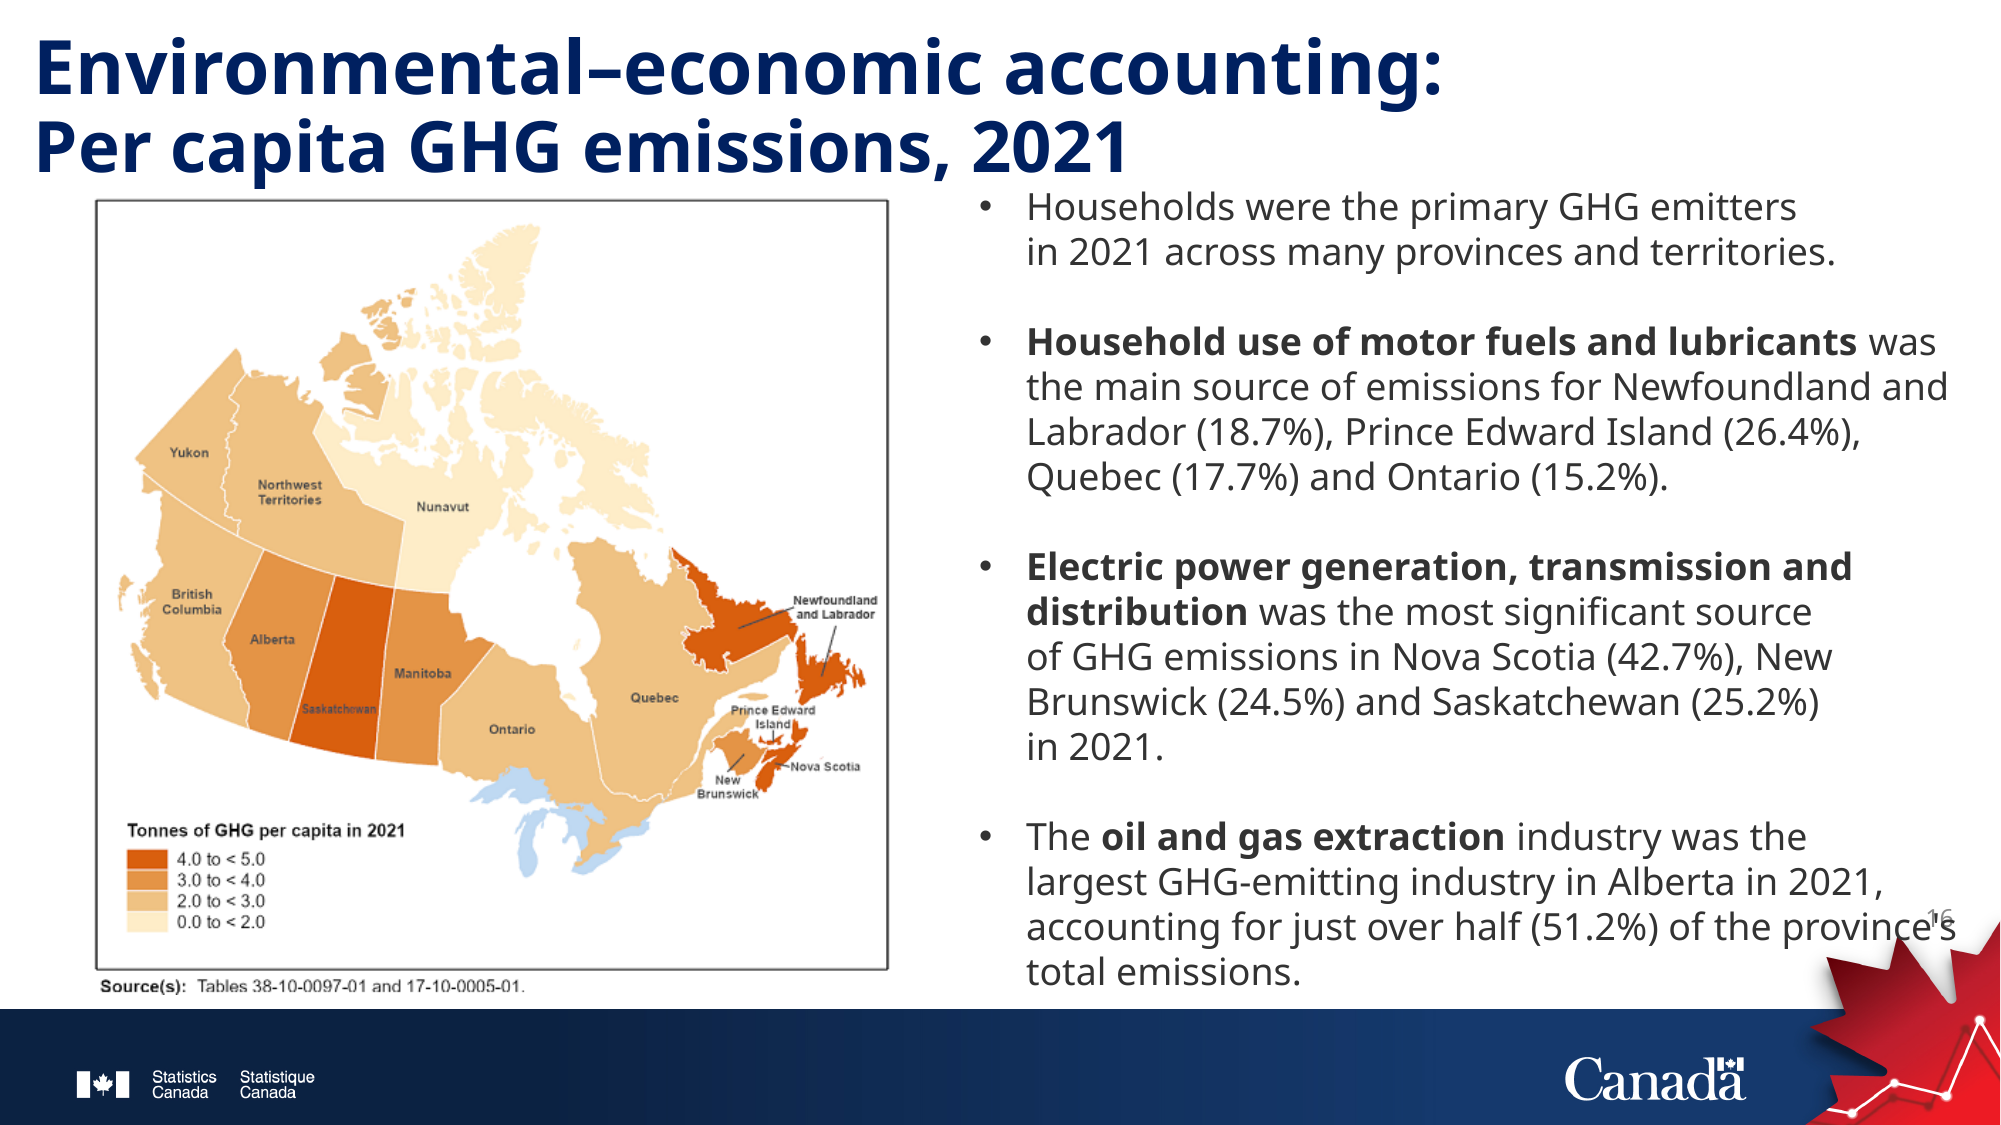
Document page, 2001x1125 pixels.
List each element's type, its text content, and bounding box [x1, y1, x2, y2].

title Environmental–economic accounting: Per capita GHG emissions, 2021 [18, 0, 1744, 218]
text_box Households were the primary GHG emitters in 2021 across many provinces and territories. Household use of motor fuels and lubricants was the main source of emissions for Newfoundland and Labrador (18.7%), Prince Edward Island (26.4%), Quebec (17.7%) and Ontario (15.2%). Electric power generation, transmission and distribution was the most significant source of GHG emissions in Nova Scotia (42.7%), New Brunswick (24.5%) and Saskatchewan (25.2%) in 2021. The oil and gas extraction industry was the largest GHG-emitting industry in Alberta in 2021, accounting for just over half (51.2%) of the province's total emissions. [964, 175, 1982, 1001]
picture [0, 0, 2001, 1125]
